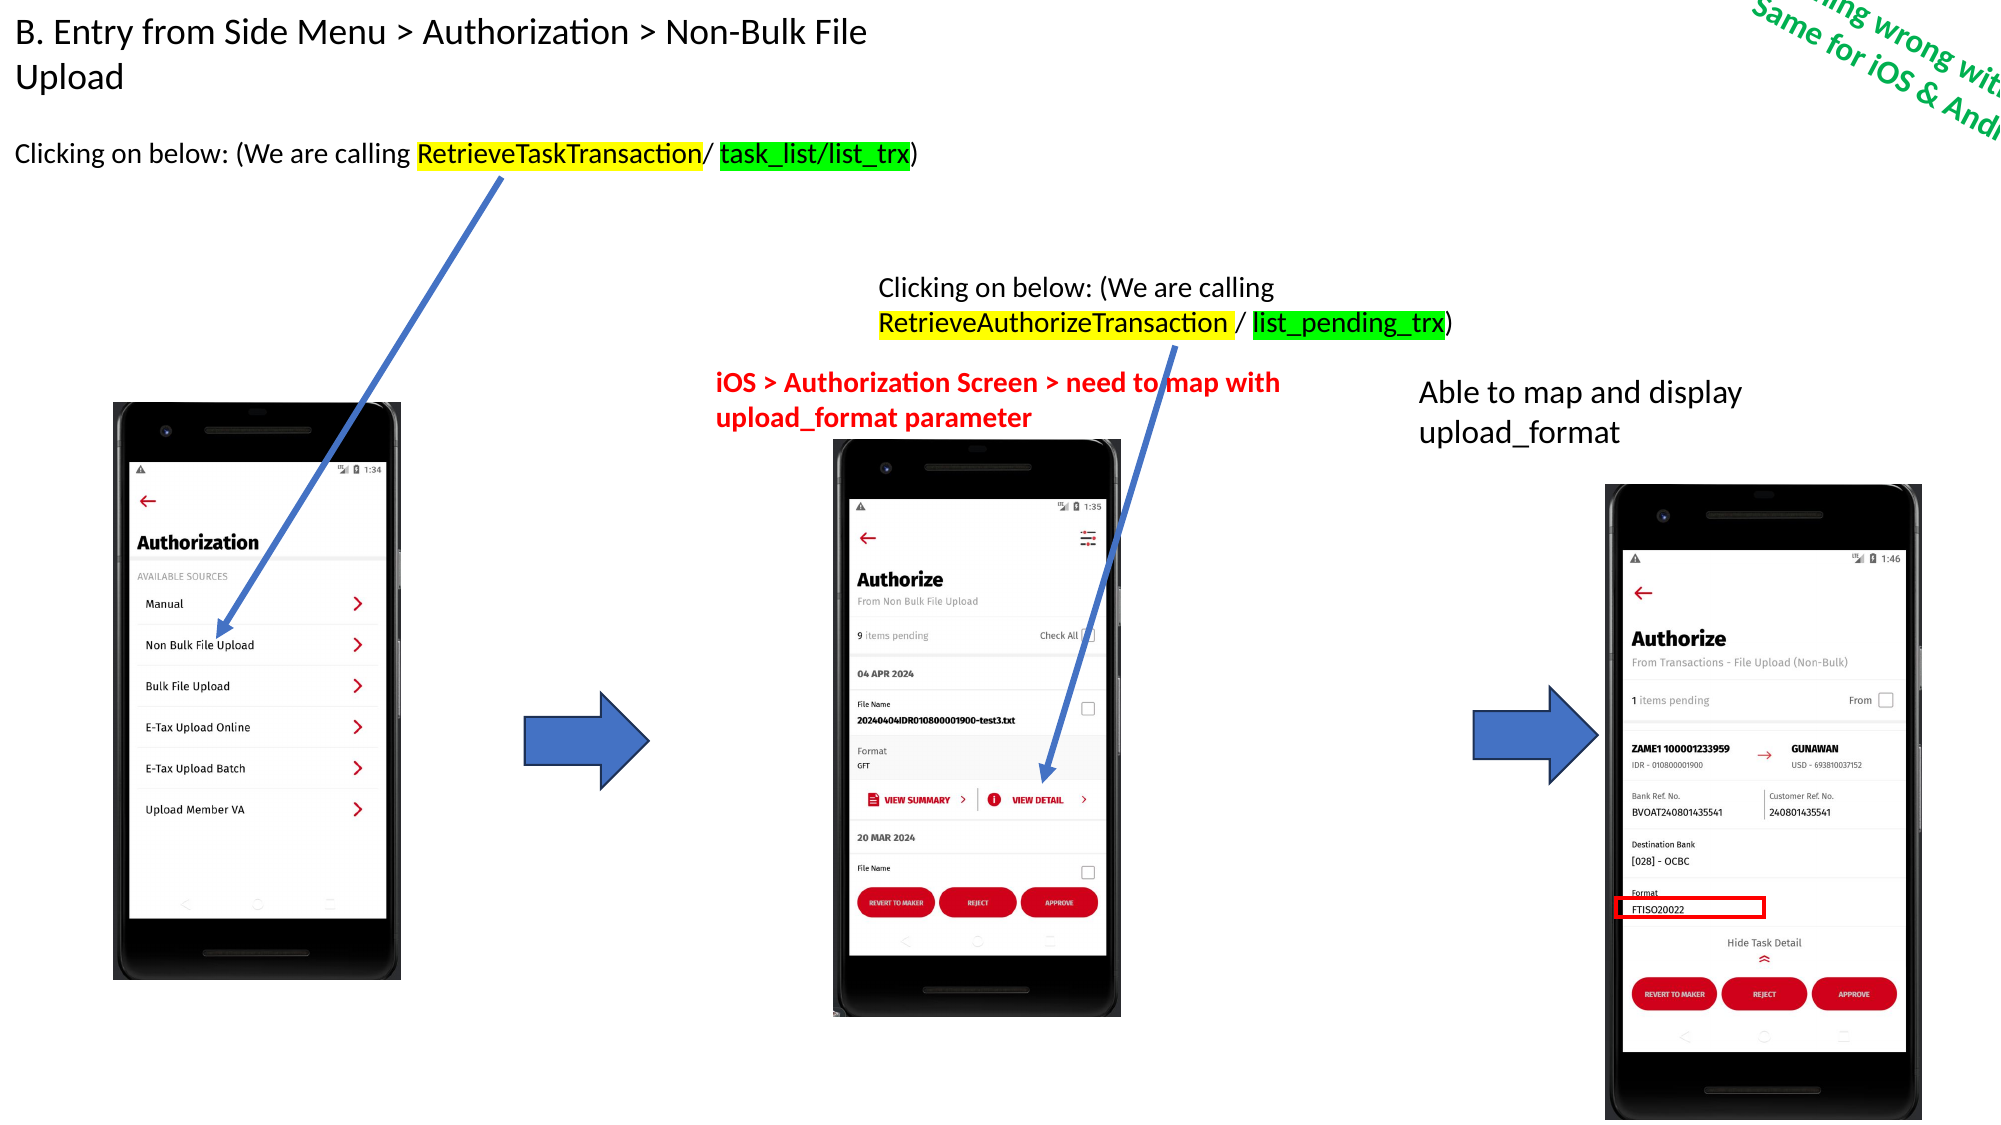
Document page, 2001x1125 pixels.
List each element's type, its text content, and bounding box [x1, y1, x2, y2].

text_box B. Entry from Side Menu > Authorization > Non-Bulk File Upload [0, 0, 1000, 105]
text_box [113, 177, 649, 980]
text_box iOS > Authorization Screen > need to map with upload_format parameter [701, 355, 833, 441]
text_box Nothing wrong with this Same for iOS & Android [1696, 0, 2000, 160]
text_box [833, 261, 1487, 1017]
text_box Clicking on below: (We are calling RetrieveTaskTransaction/ task_list/list_trx) [0, 127, 1004, 178]
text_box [1404, 362, 2000, 1120]
